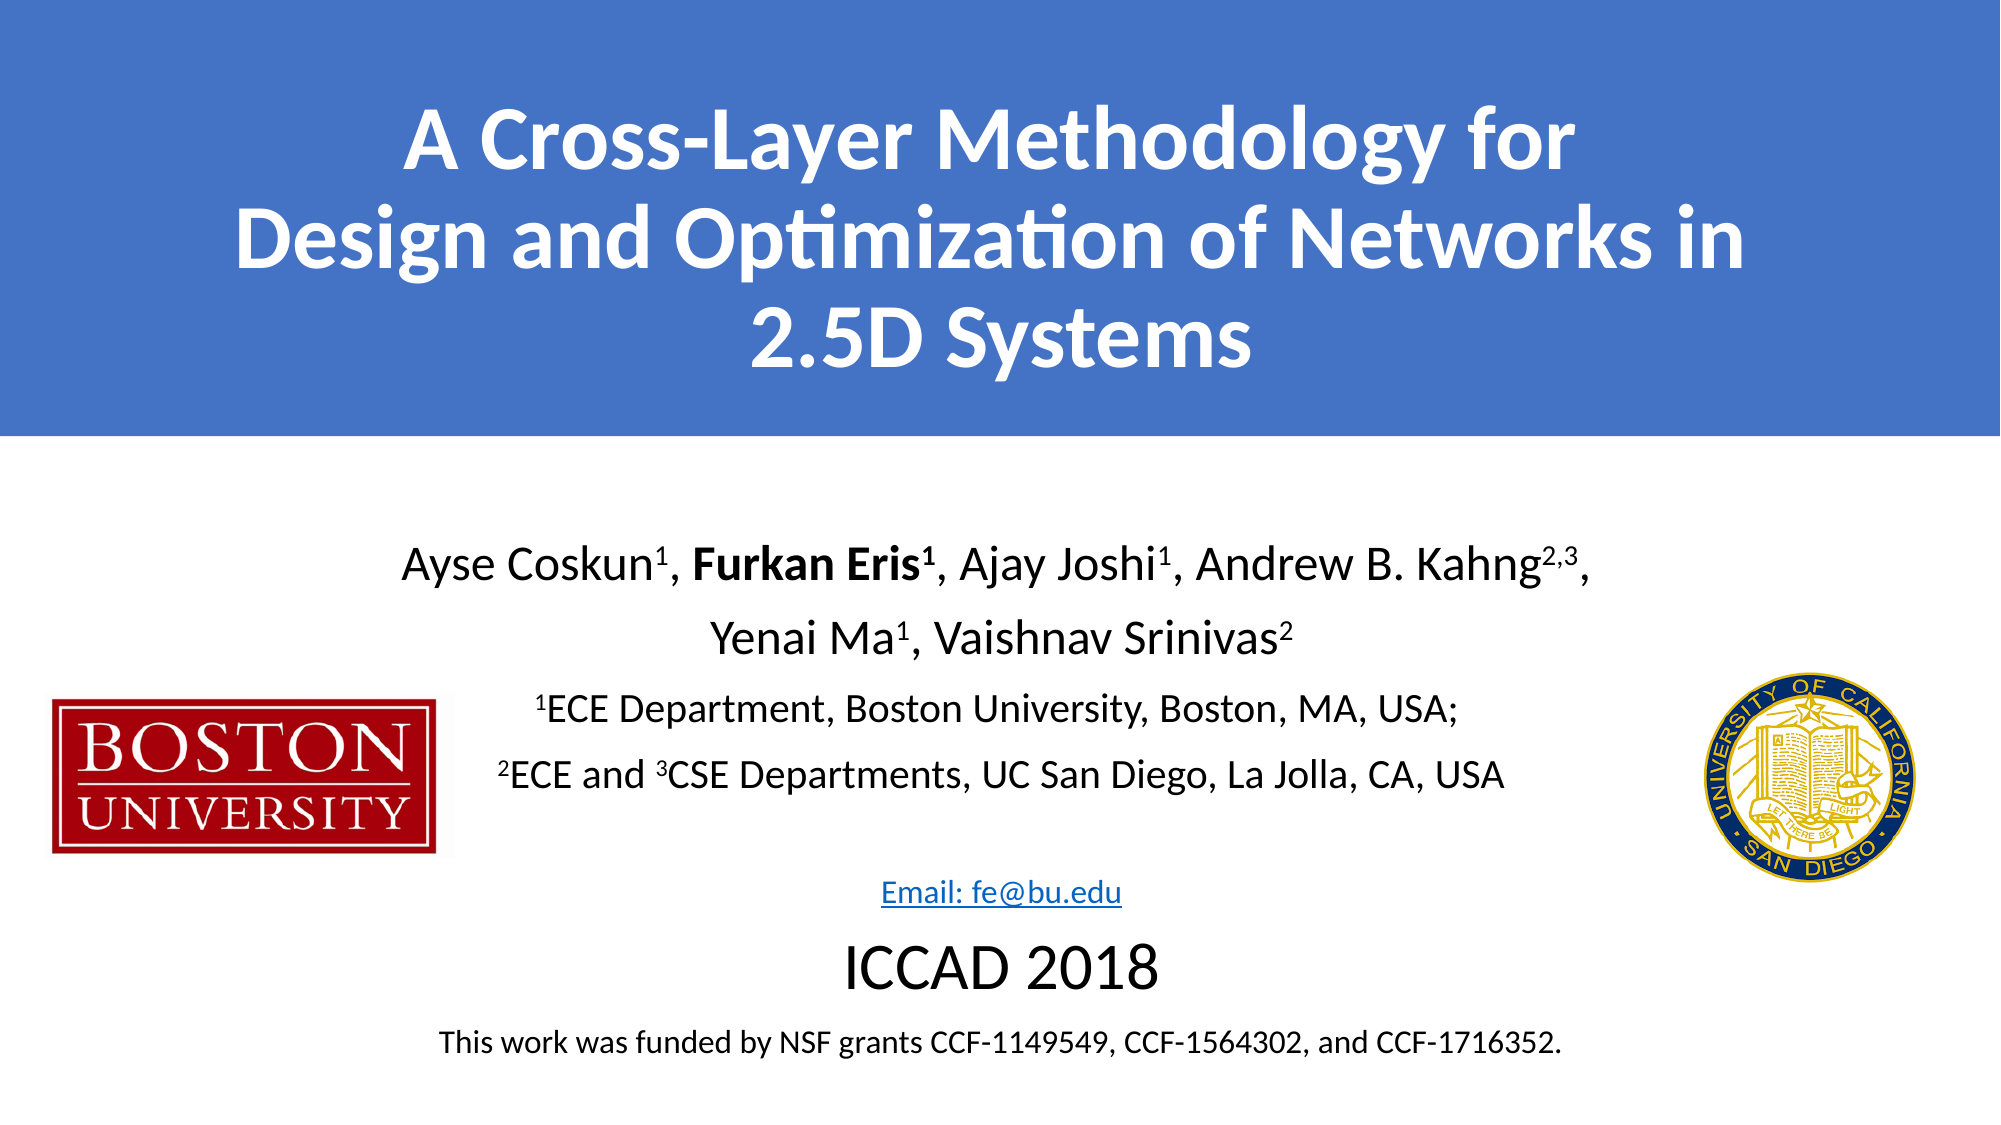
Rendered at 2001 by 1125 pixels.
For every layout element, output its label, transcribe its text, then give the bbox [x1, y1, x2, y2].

picture [44, 692, 455, 859]
text_box [0, 0, 2000, 437]
subtitle Ayse Coskun1, Furkan Eris1, Ajay Joshi1, Andrew B. Kahng2,3, Yenai Ma1, Vaishnav Srinivas2 1ECE Department, Boston University, Boston, MA, USA; 2ECE and 3CSE Departments, UC San Diego, La Jolla, CA, USA Email: fe@bu.edu ICCAD 2018 This work was funded by NSF grants CCF-1149549, CCF-1564302, and CCF-1716352. [234, 529, 1769, 1105]
picture [1701, 668, 1917, 884]
title A Cross-Layer Methodology for Design and Optimization of Networks in 2.5D Systems [45, 12, 1959, 396]
